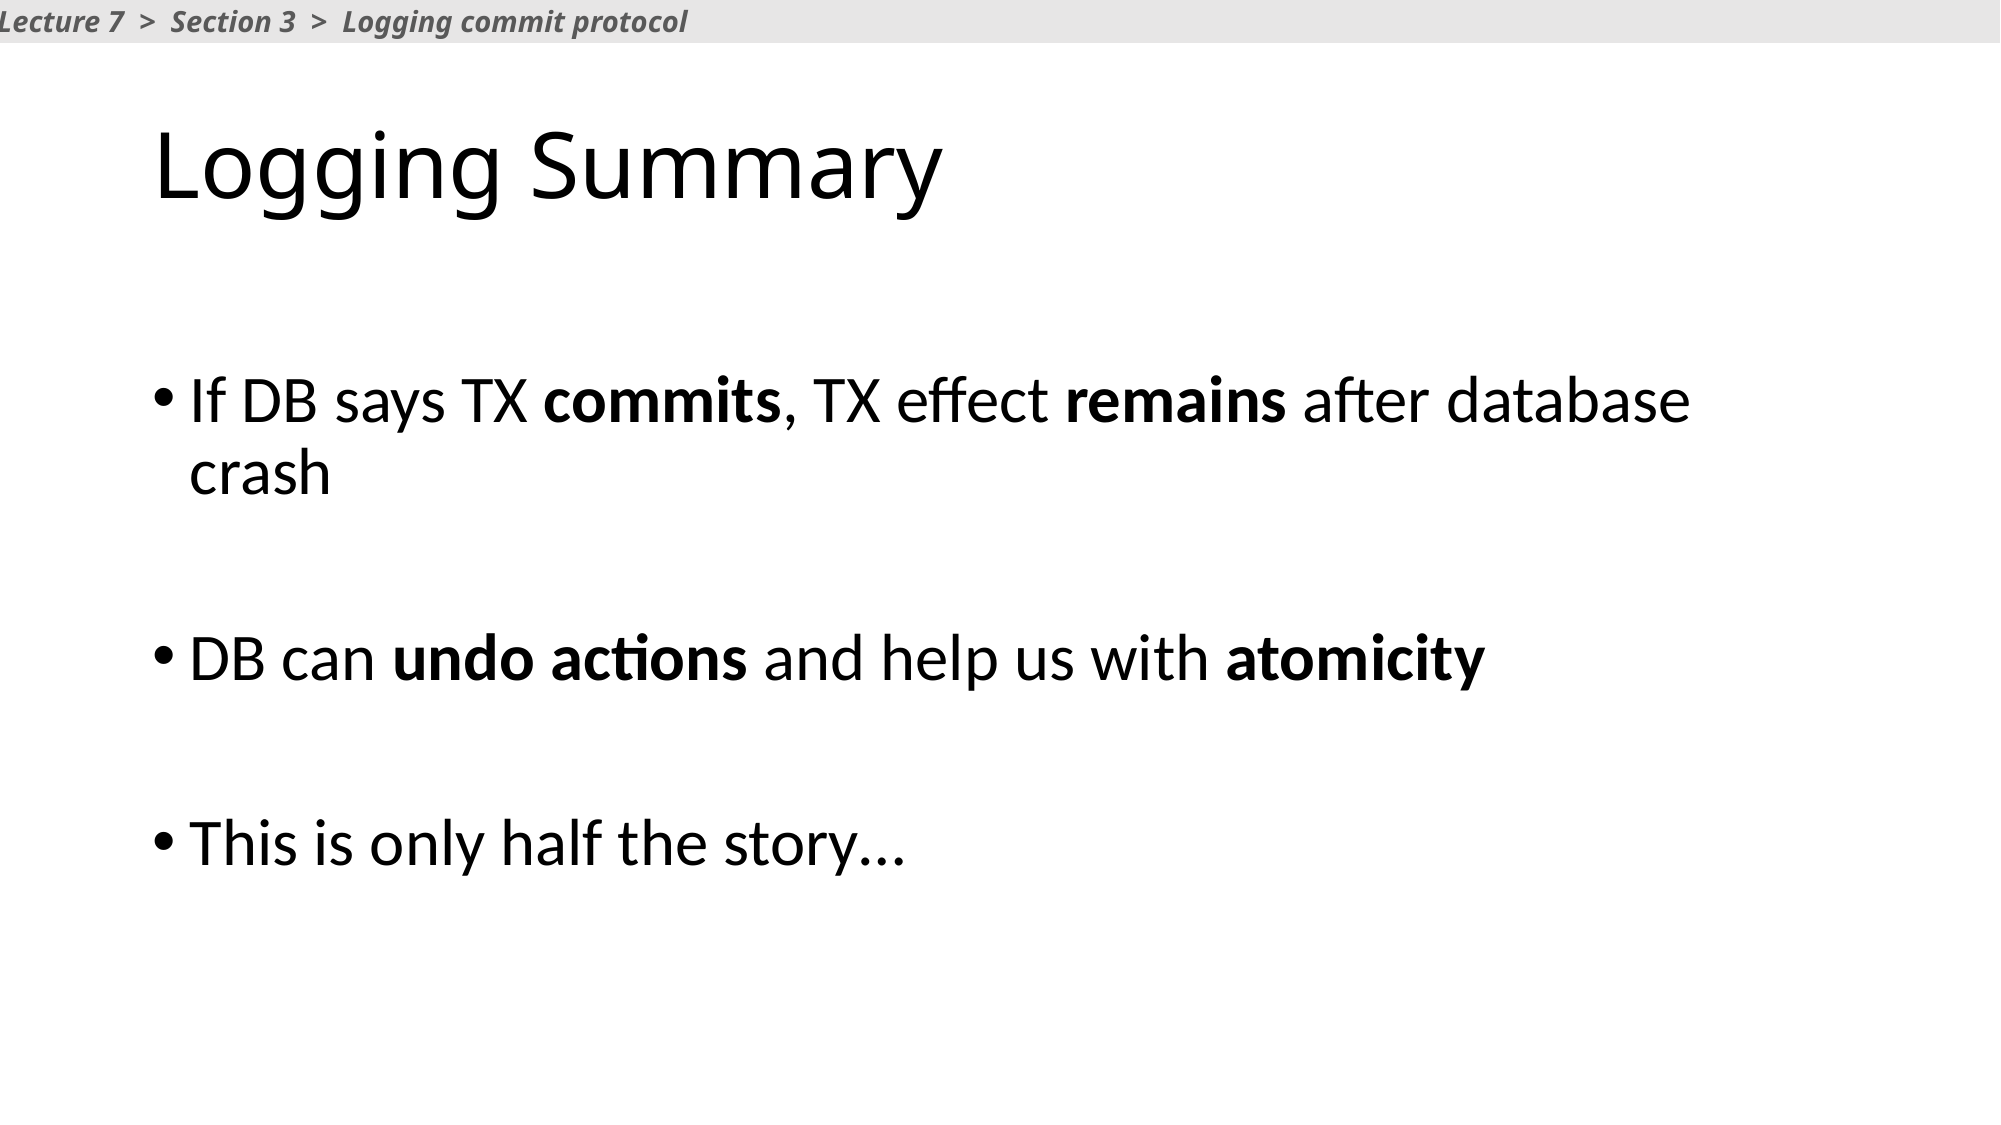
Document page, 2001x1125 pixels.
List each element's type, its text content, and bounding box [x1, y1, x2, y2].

title Logging Summary [137, 59, 1863, 278]
list If DB says TX commits, TX effect remains after database crash DB can undo actions and help us with atomicity This is only half the story… [137, 357, 1863, 1071]
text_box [0, 0, 2000, 47]
